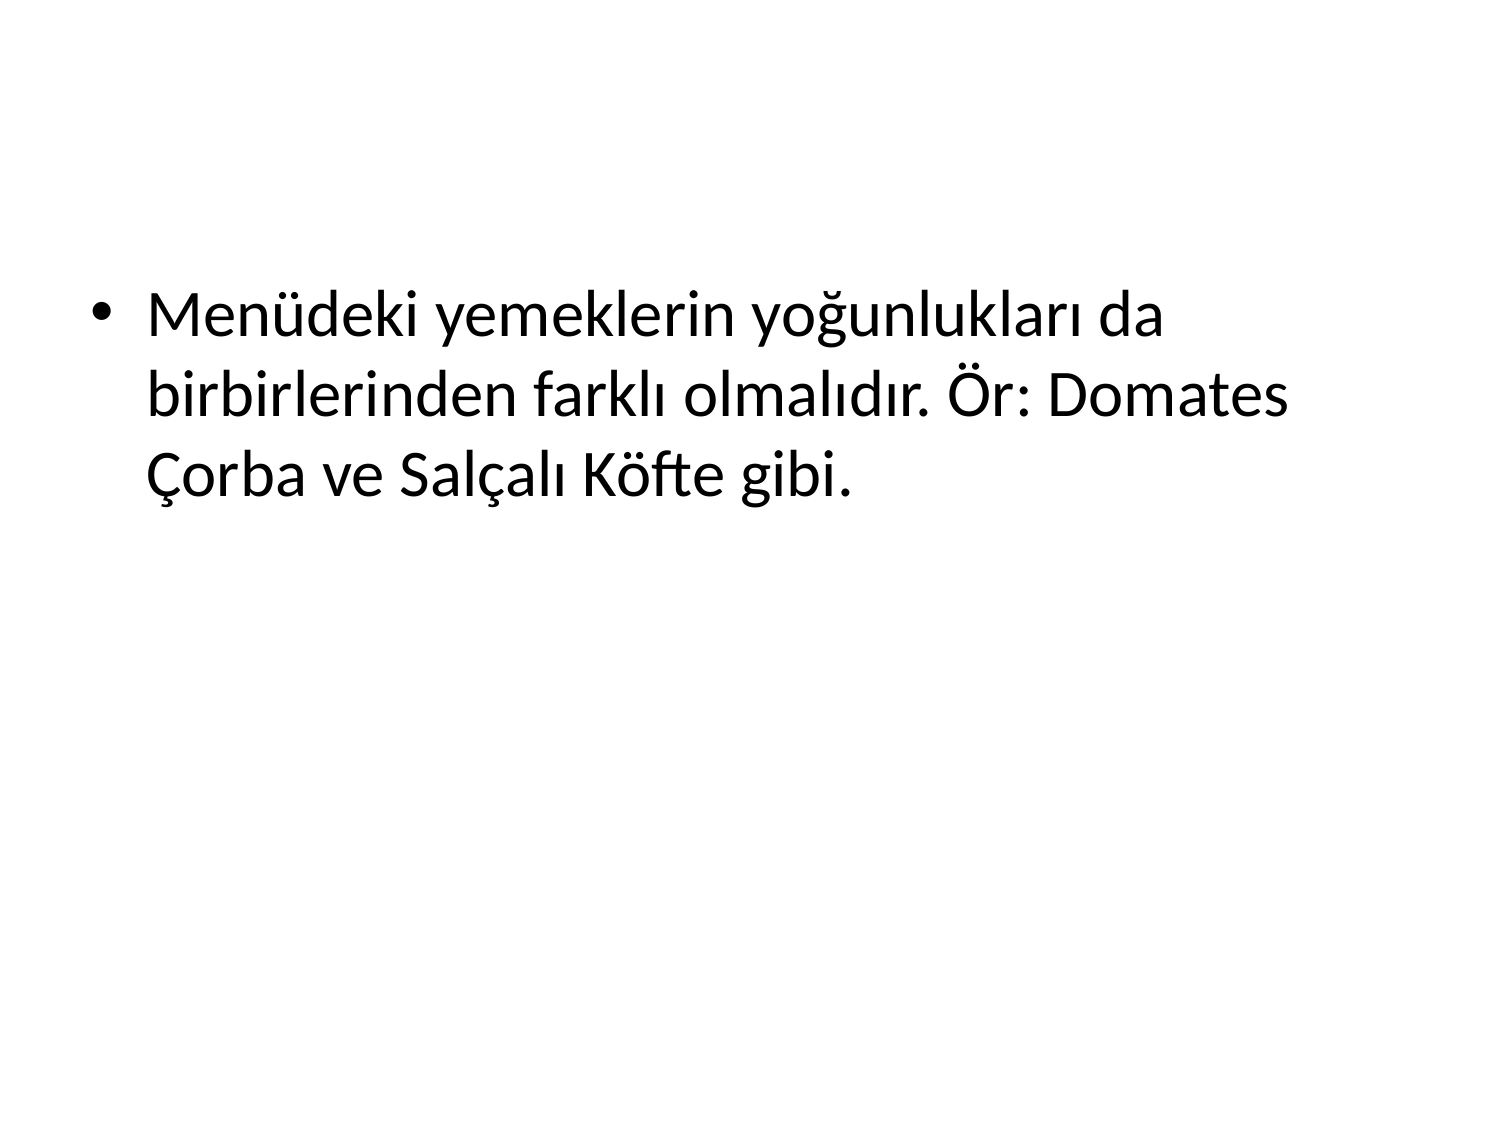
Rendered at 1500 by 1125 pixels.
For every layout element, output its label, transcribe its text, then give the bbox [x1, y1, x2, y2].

list Menüdeki yemeklerin yoğunlukları da birbirlerinden farklı olmalıdır. Ör: Domates Çorba ve Salçalı Köfte gibi. [75, 262, 1425, 1005]
